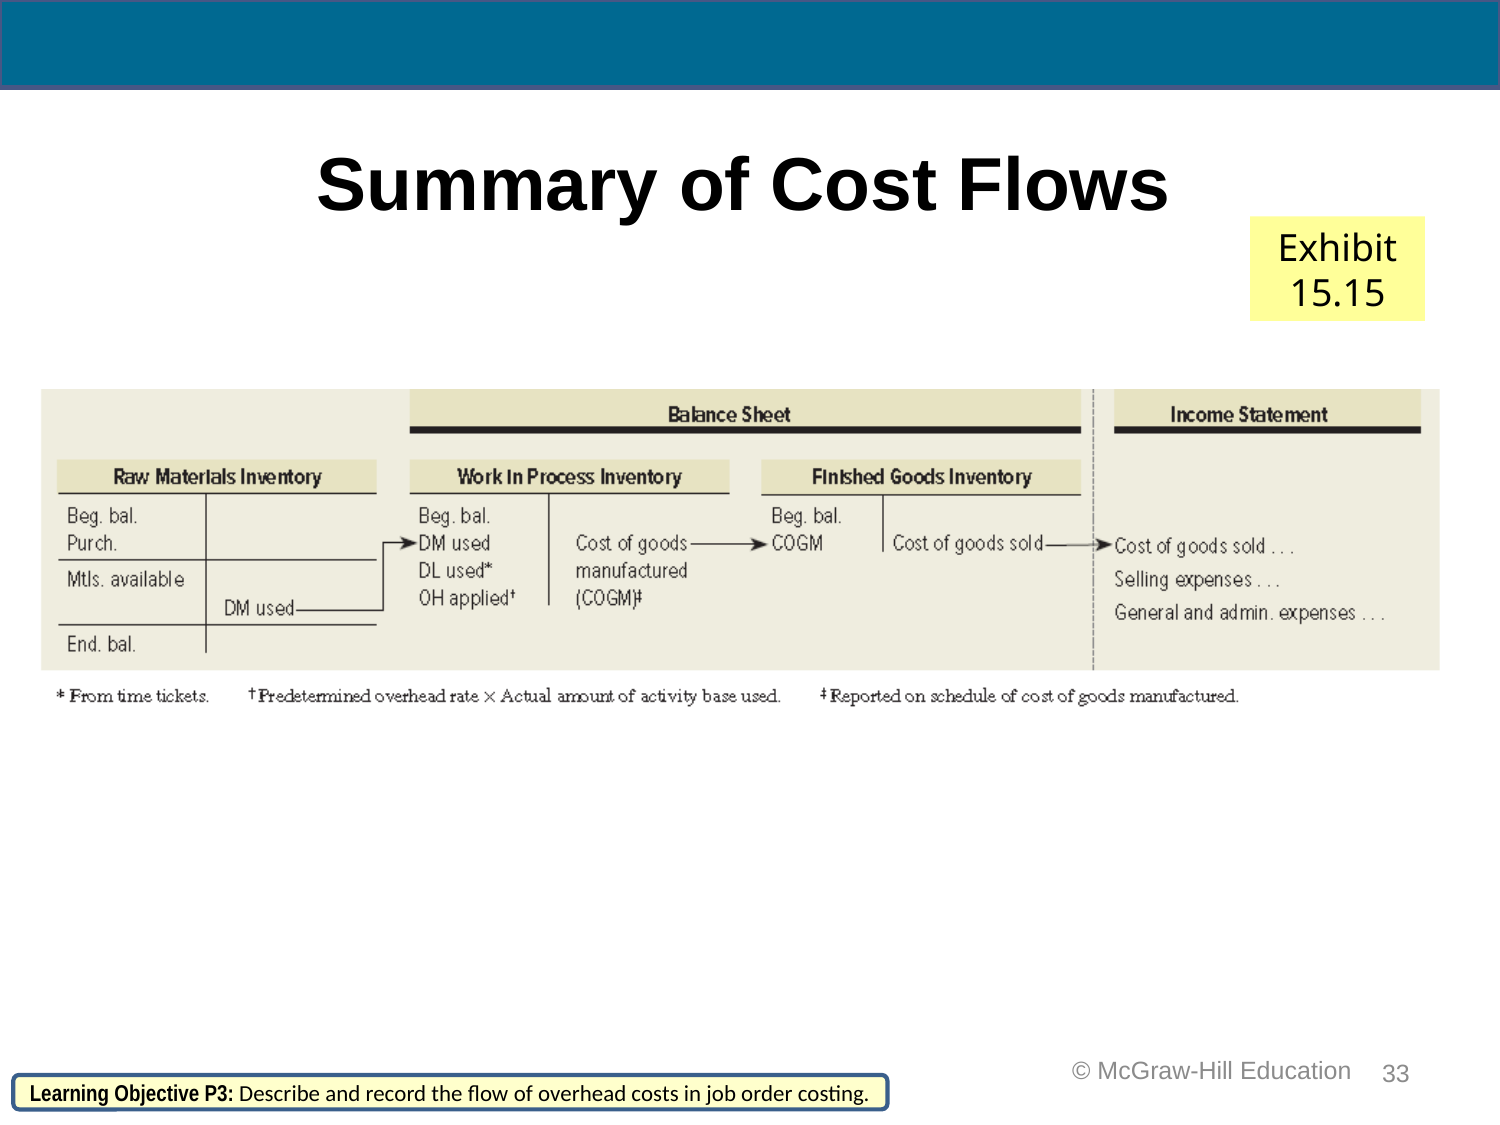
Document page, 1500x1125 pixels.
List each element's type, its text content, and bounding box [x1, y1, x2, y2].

text_box © McGraw-Hill Education [1050, 1047, 1406, 1085]
text_box Learning Objective P3: Describe and record the flow of overhead costs in job order costing. [13, 1074, 888, 1110]
text_box Exhibit 15.15 [1250, 216, 1425, 321]
text_box Summary of Cost Flows [62, 125, 1425, 250]
text_box [0, 0, 1500, 88]
slide_number 33 [1074, 1042, 1425, 1103]
picture [37, 389, 1451, 709]
